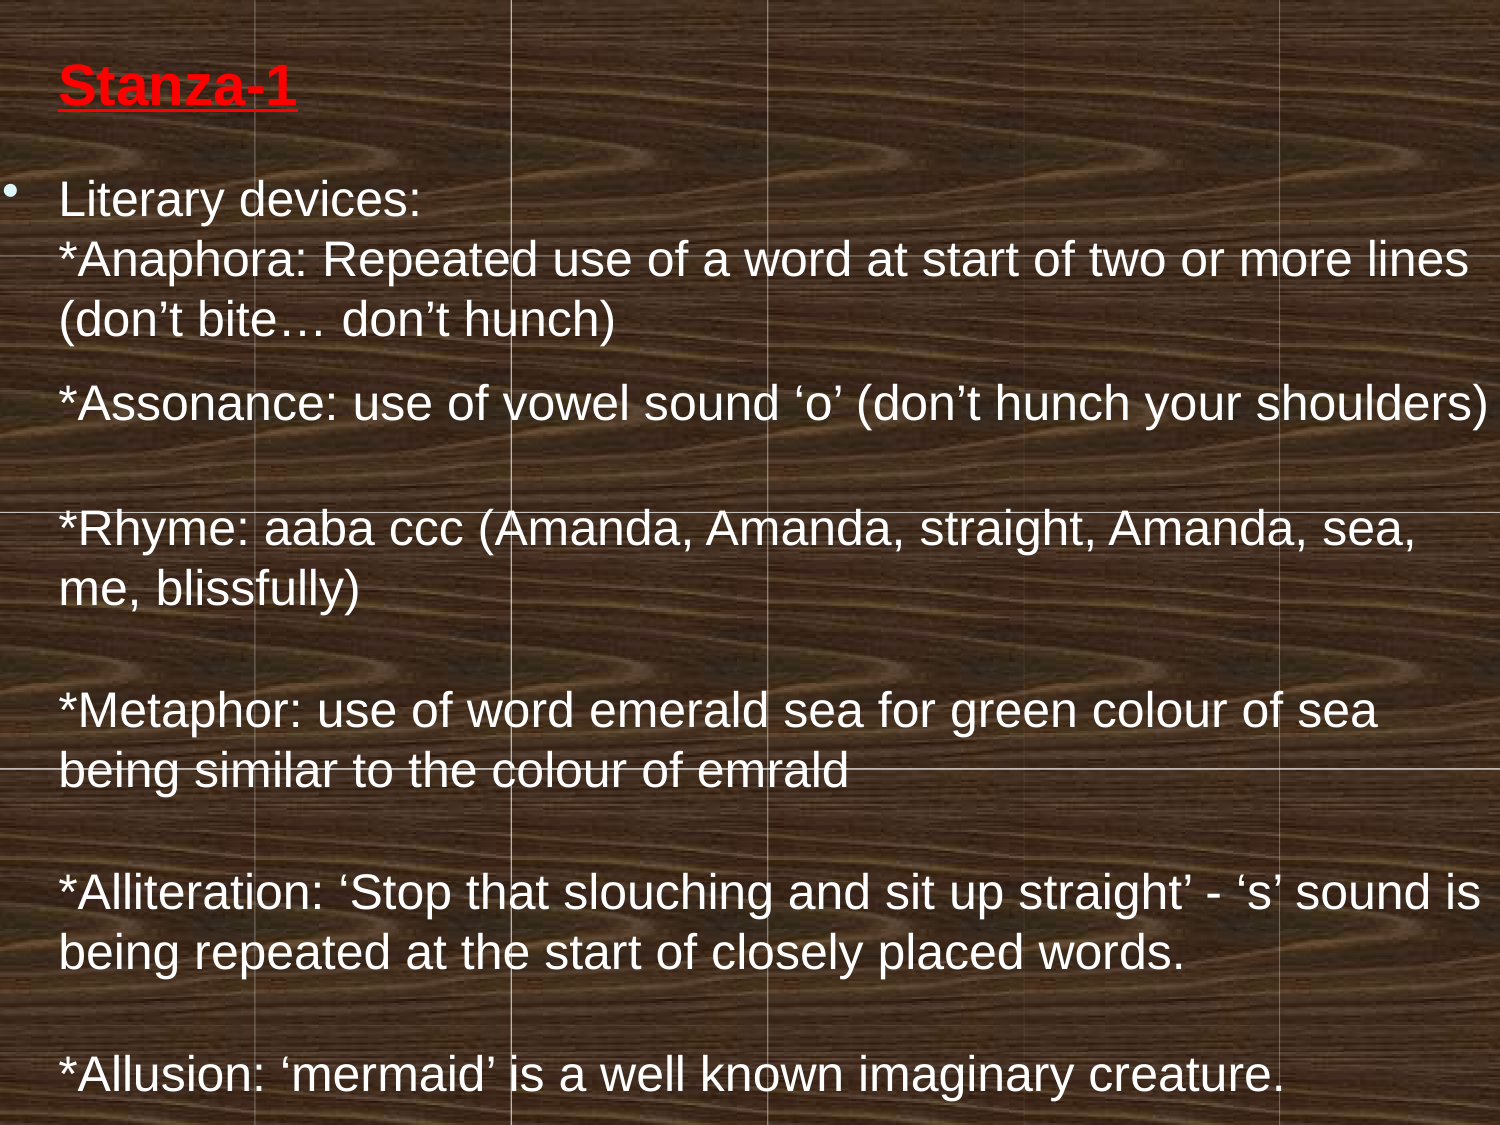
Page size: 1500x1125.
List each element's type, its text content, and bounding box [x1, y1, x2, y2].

text_box Stanza-1 Literary devices: *Anaphora: Repeated use of a word at start of two or more lines (don’t bite… don’t hunch) *Assonance: use of vowel sound ‘o’ (don’t hunch your shoulders) *Rhyme: aaba ccc (Amanda, Amanda, straight, Amanda, sea, me, blissfully) *Metaphor: use of word emerald sea for green colour of sea being similar to the colour of emrald *Alliteration: ‘Stop that slouching and sit up straight’ - ‘s’ sound is being repeated at the start of closely placed words. *Allusion: ‘mermaid’ is a well known imaginary creature. [0, 0, 1500, 1125]
